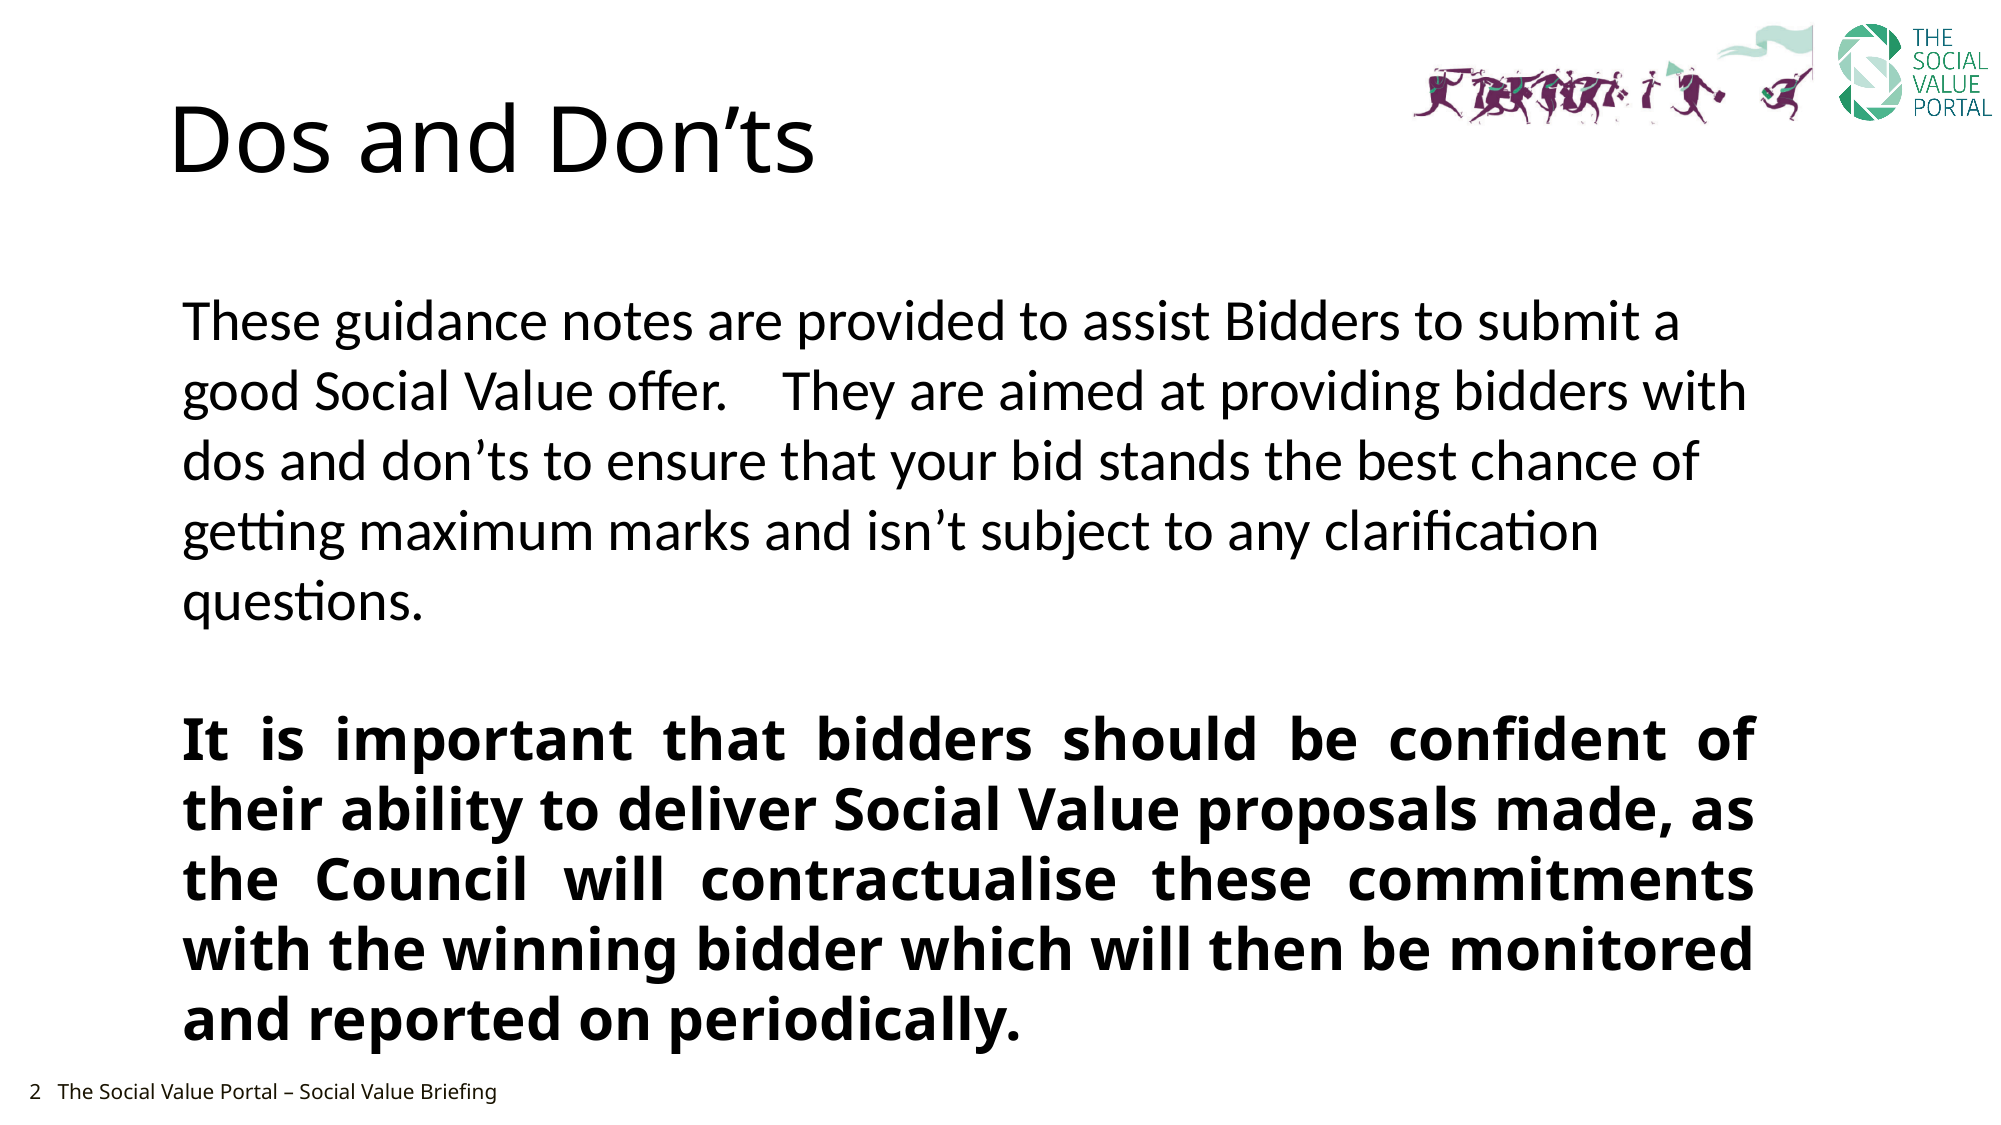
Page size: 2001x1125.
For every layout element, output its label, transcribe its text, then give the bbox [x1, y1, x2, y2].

text_box 2 The Social Value Portal – Social Value Briefing [14, 1071, 167, 1115]
text_box These guidance notes are provided to assist Bidders to submit a good Social Value offer. They are aimed at providing bidders with dos and don’ts to ensure that your bid stands the best chance of getting maximum marks and isn’t subject to any clarification questions. It is important that bidders should be confident of their ability to deliver Social Value proposals made, as the Council will contractualise these commitments with the winning bidder which will then be monitored and reported on periodically. [167, 275, 1771, 1125]
picture [1407, 16, 1822, 131]
title Dos and Don’ts [167, 86, 908, 215]
picture [1826, 16, 2000, 128]
